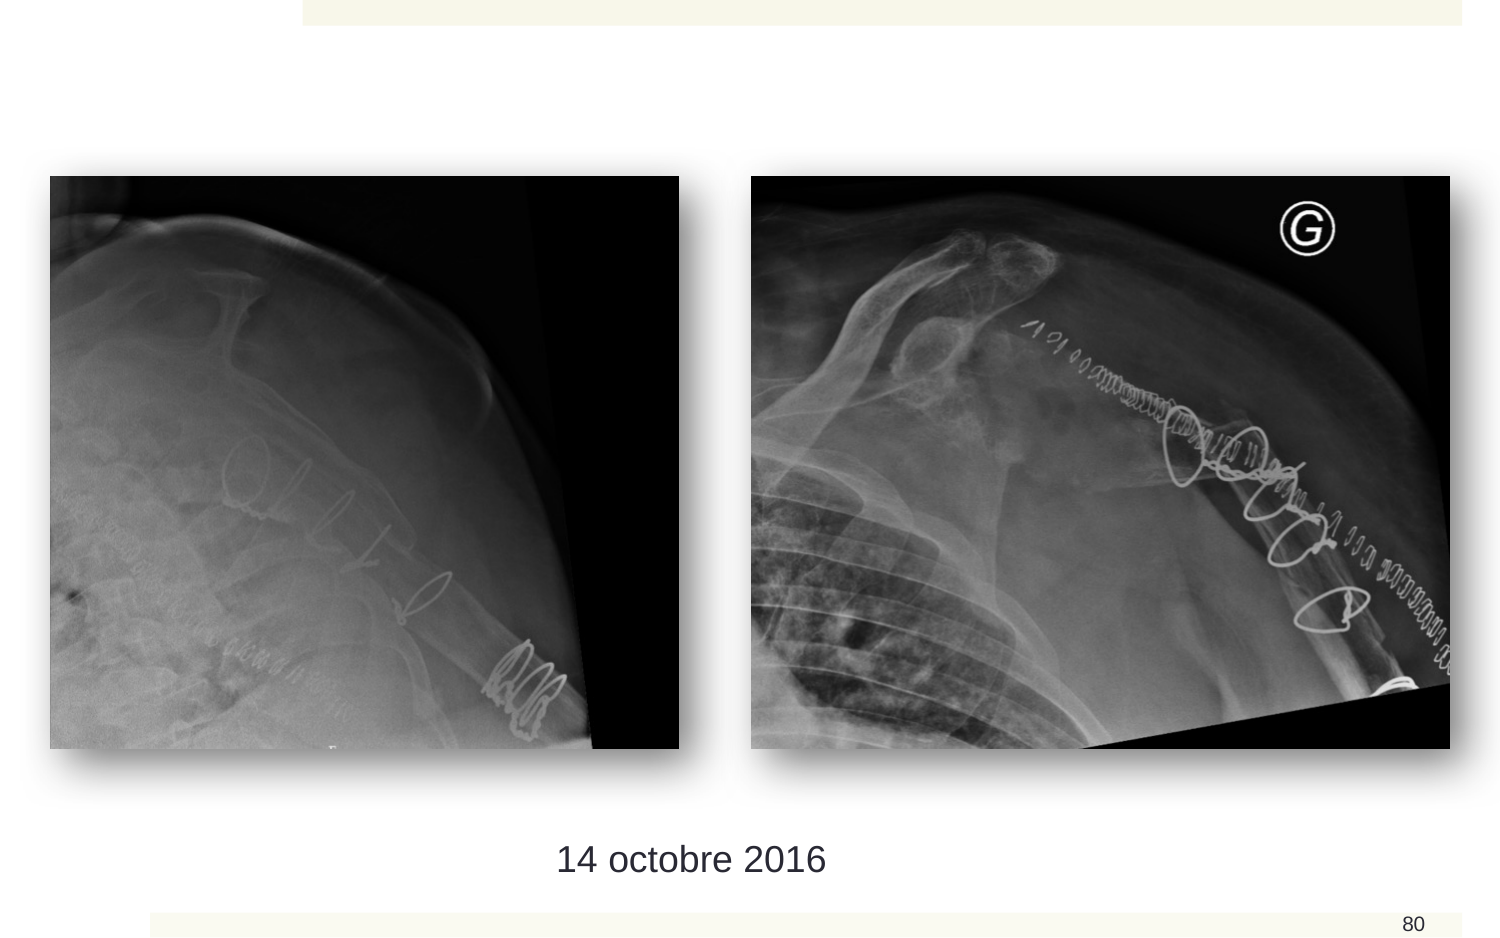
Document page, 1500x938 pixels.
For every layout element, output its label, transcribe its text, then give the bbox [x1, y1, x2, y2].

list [49, 176, 679, 750]
text_box 14 octobre 2016 [541, 827, 842, 887]
picture [750, 176, 1451, 750]
